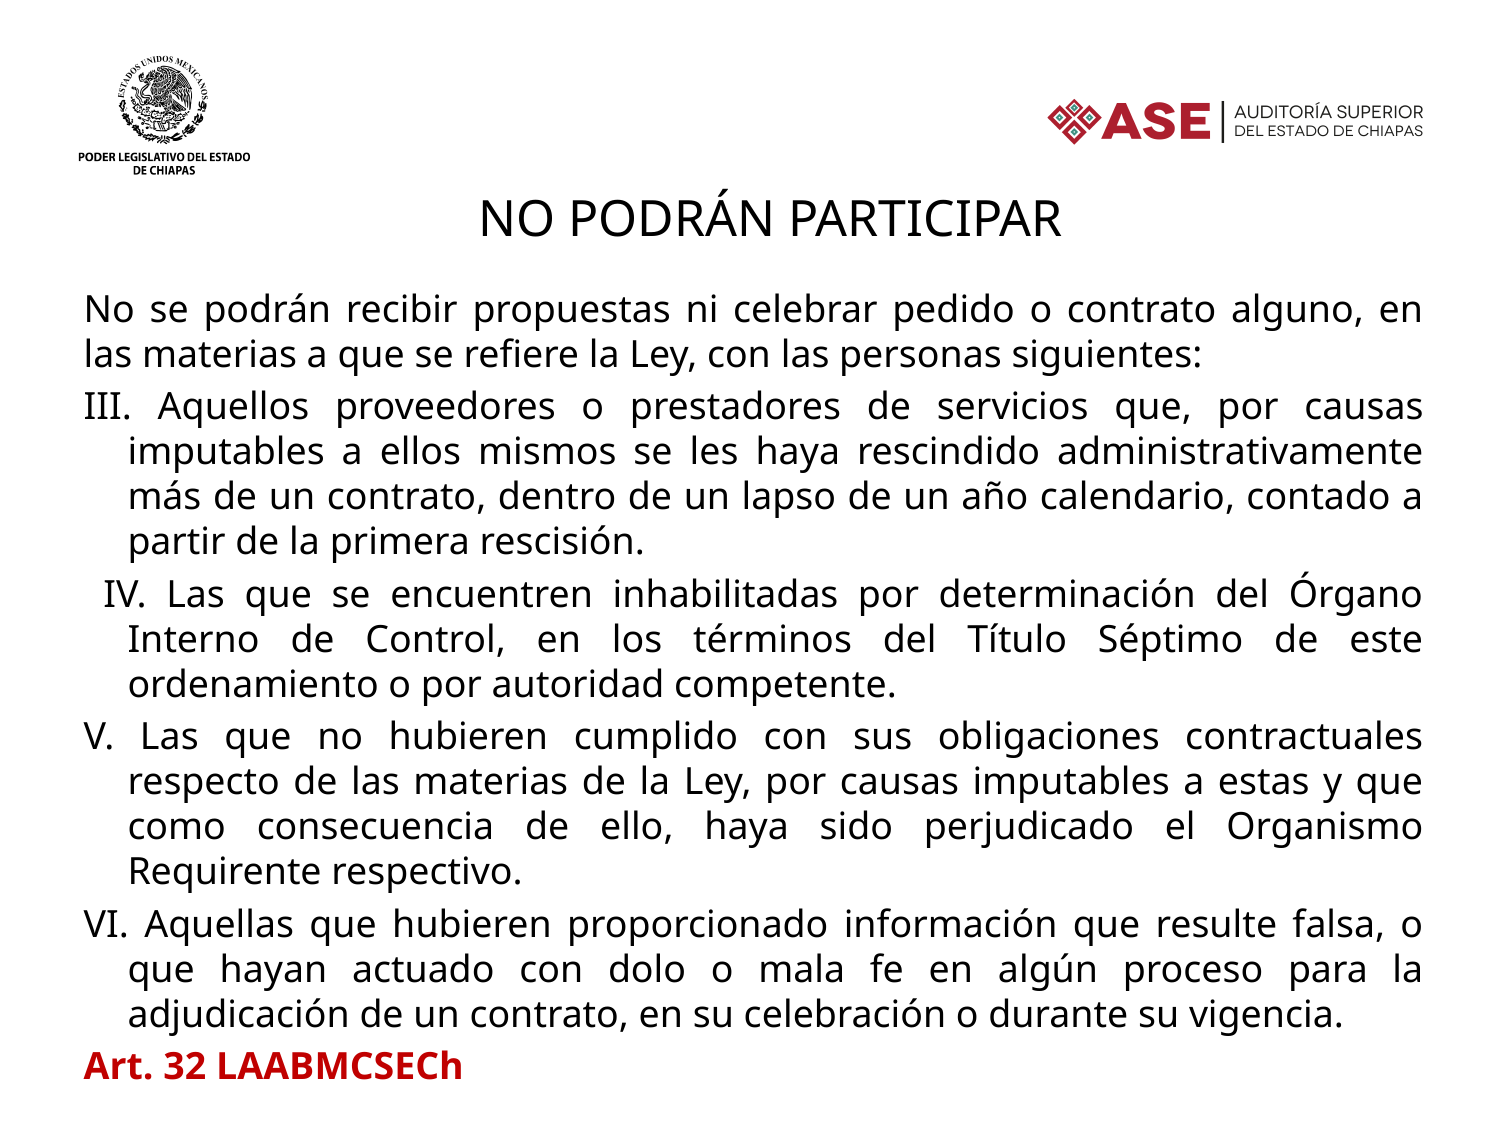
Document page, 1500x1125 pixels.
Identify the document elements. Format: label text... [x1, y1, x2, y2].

picture [1032, 76, 1442, 163]
text_box No se podrán recibir propuestas ni celebrar pedido o contrato alguno, en las materias a que se refiere la Ley, con las personas siguientes: III. Aquellos proveedores o prestadores de servicios que, por causas imputables a ellos mismos se les haya rescindido administrativamente más de un contrato, dentro de un lapso de un año calendario, contado a partir de la primera rescisión. IV. Las que se encuentren inhabilitadas por determinación del Órgano Interno de Control, en los términos del Título Séptimo de este ordenamiento o por autoridad competente. V. Las que no hubieren cumplido con sus obligaciones contractuales respecto de las materias de la Ley, por causas imputables a estas y que como consecuencia de ello, haya sido perjudicado el Organismo Requirente respectivo. VI. Aquellas que hubieren proporcionado información que resulte falsa, o que hayan actuado con dolo o mala fe en algún proceso para la adjudicación de un contrato, en su celebración o durante su vigencia. Art. 32 LAABMCSECh [68, 277, 1440, 1109]
picture [70, 43, 260, 191]
text_box No podrán participar [120, 179, 1421, 255]
